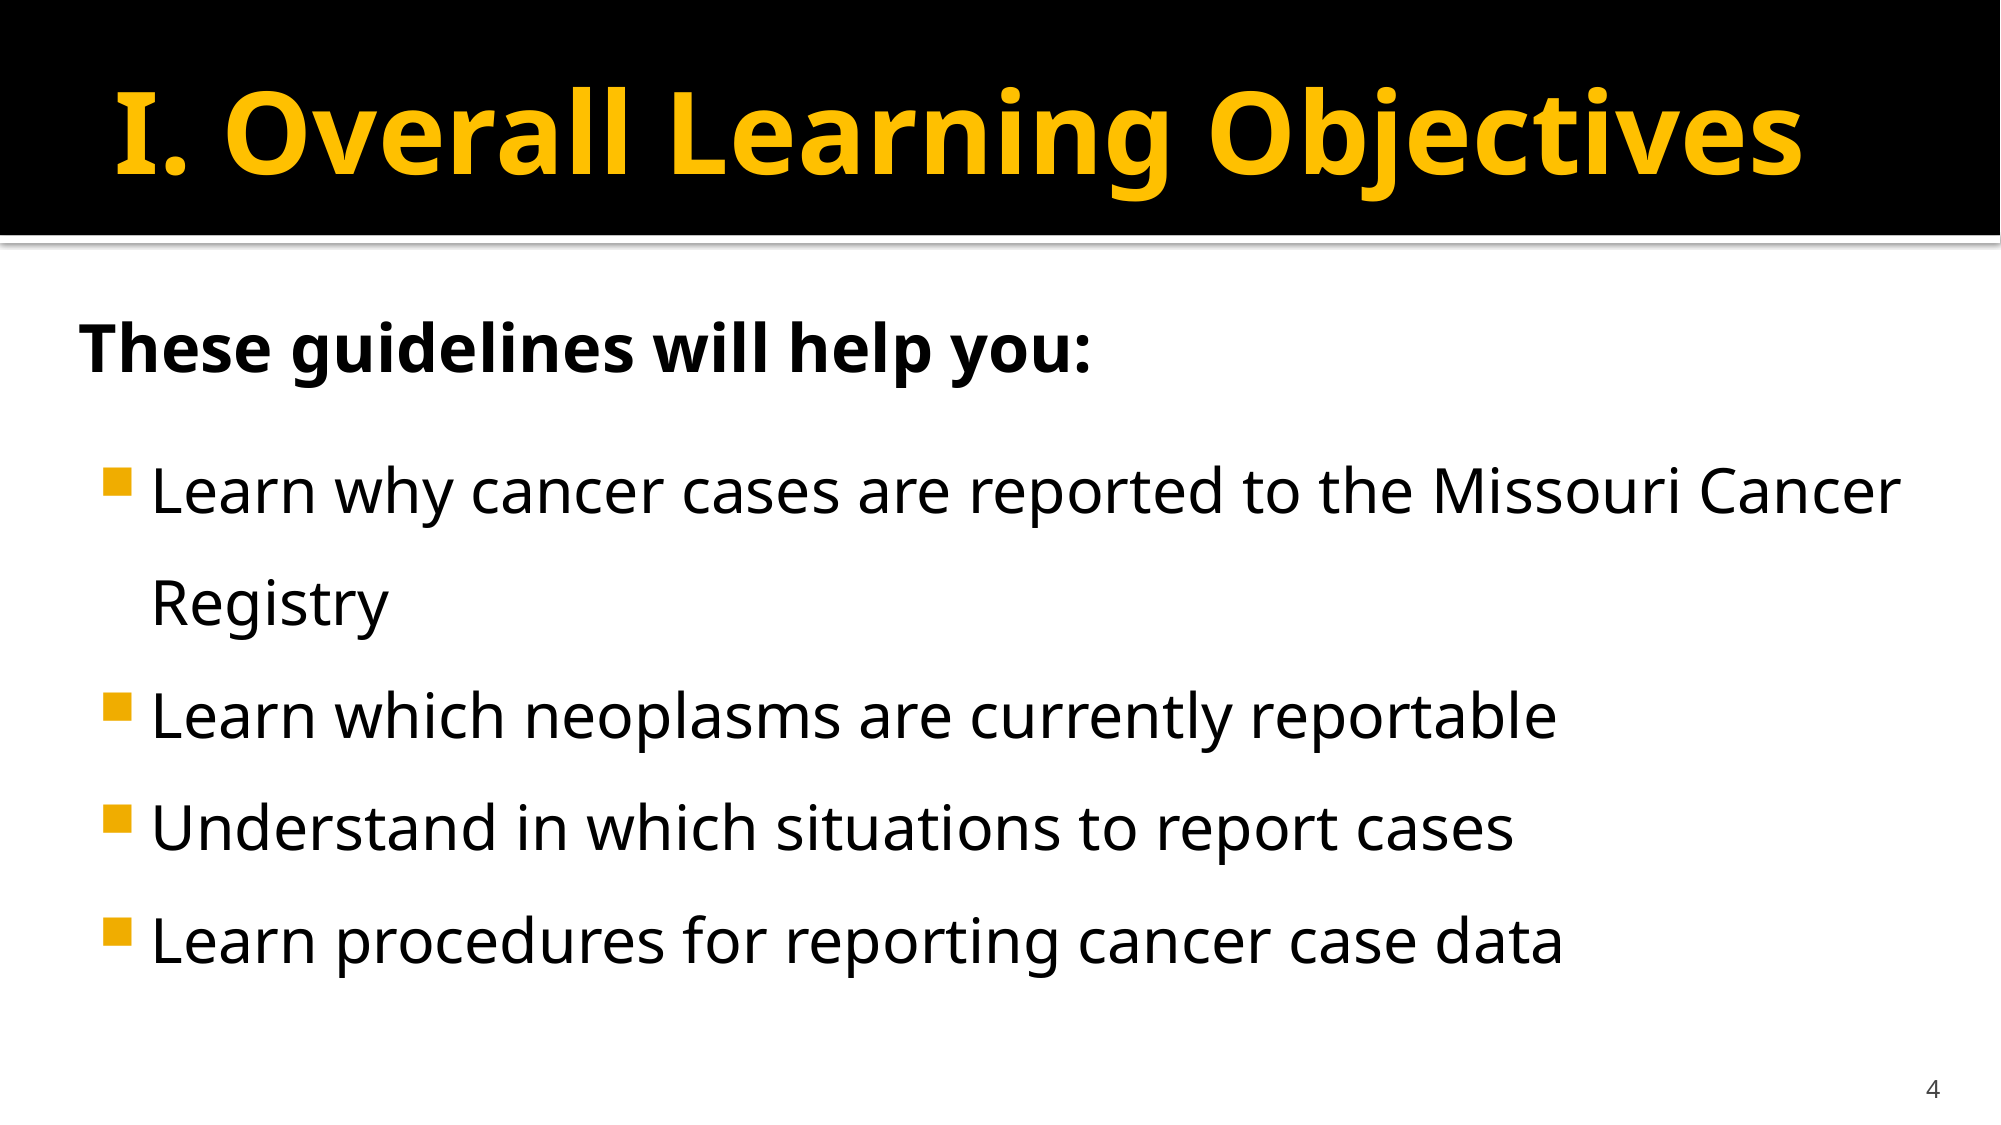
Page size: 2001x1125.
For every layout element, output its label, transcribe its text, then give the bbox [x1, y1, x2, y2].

title I. Overall Learning Objectives [99, 25, 1900, 231]
slide_number 4 [1794, 1062, 1955, 1108]
list These guidelines will help you: Learn why cancer cases are reported to the Missouri Cancer Registry Learn which neoplasms are currently reportable Understand in which situations to report cases Learn procedures for reporting cancer case data [69, 291, 1940, 1050]
